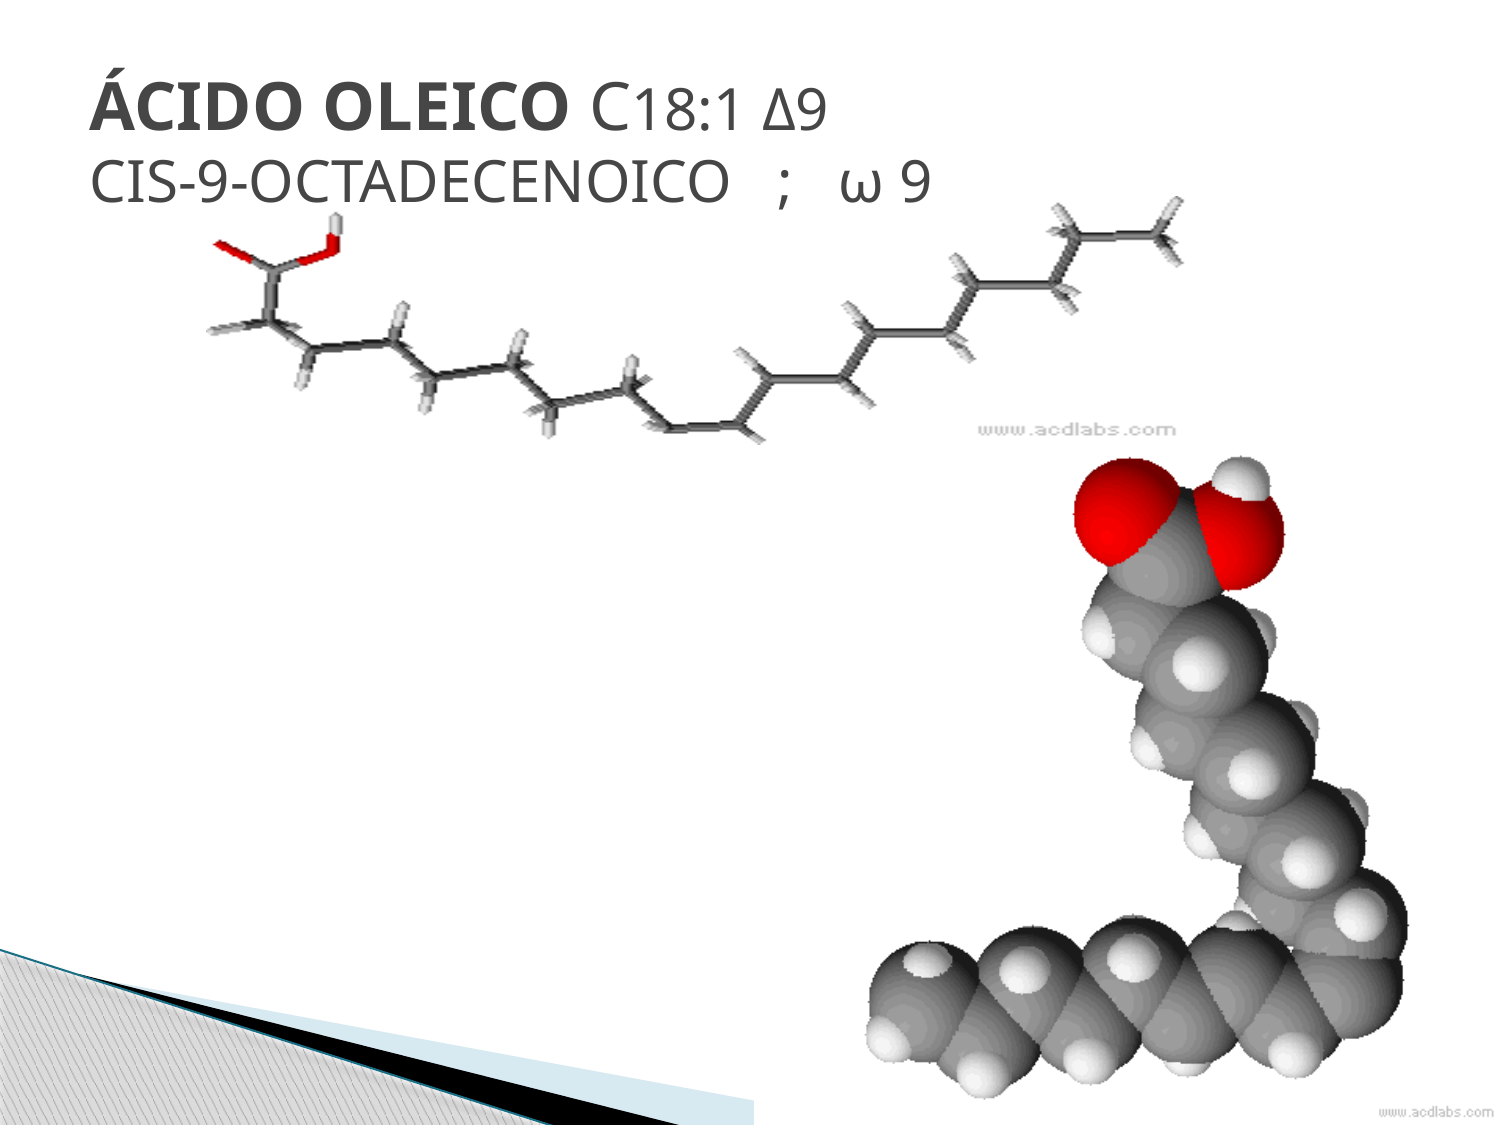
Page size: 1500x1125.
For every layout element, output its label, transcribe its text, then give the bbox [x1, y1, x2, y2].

picture [754, 448, 1500, 1125]
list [206, 196, 1188, 445]
title ÁCIDO OLEICO C18:1 Δ9 CIS-9-OCTADECENOICO ; ω 9 [75, 45, 1425, 233]
